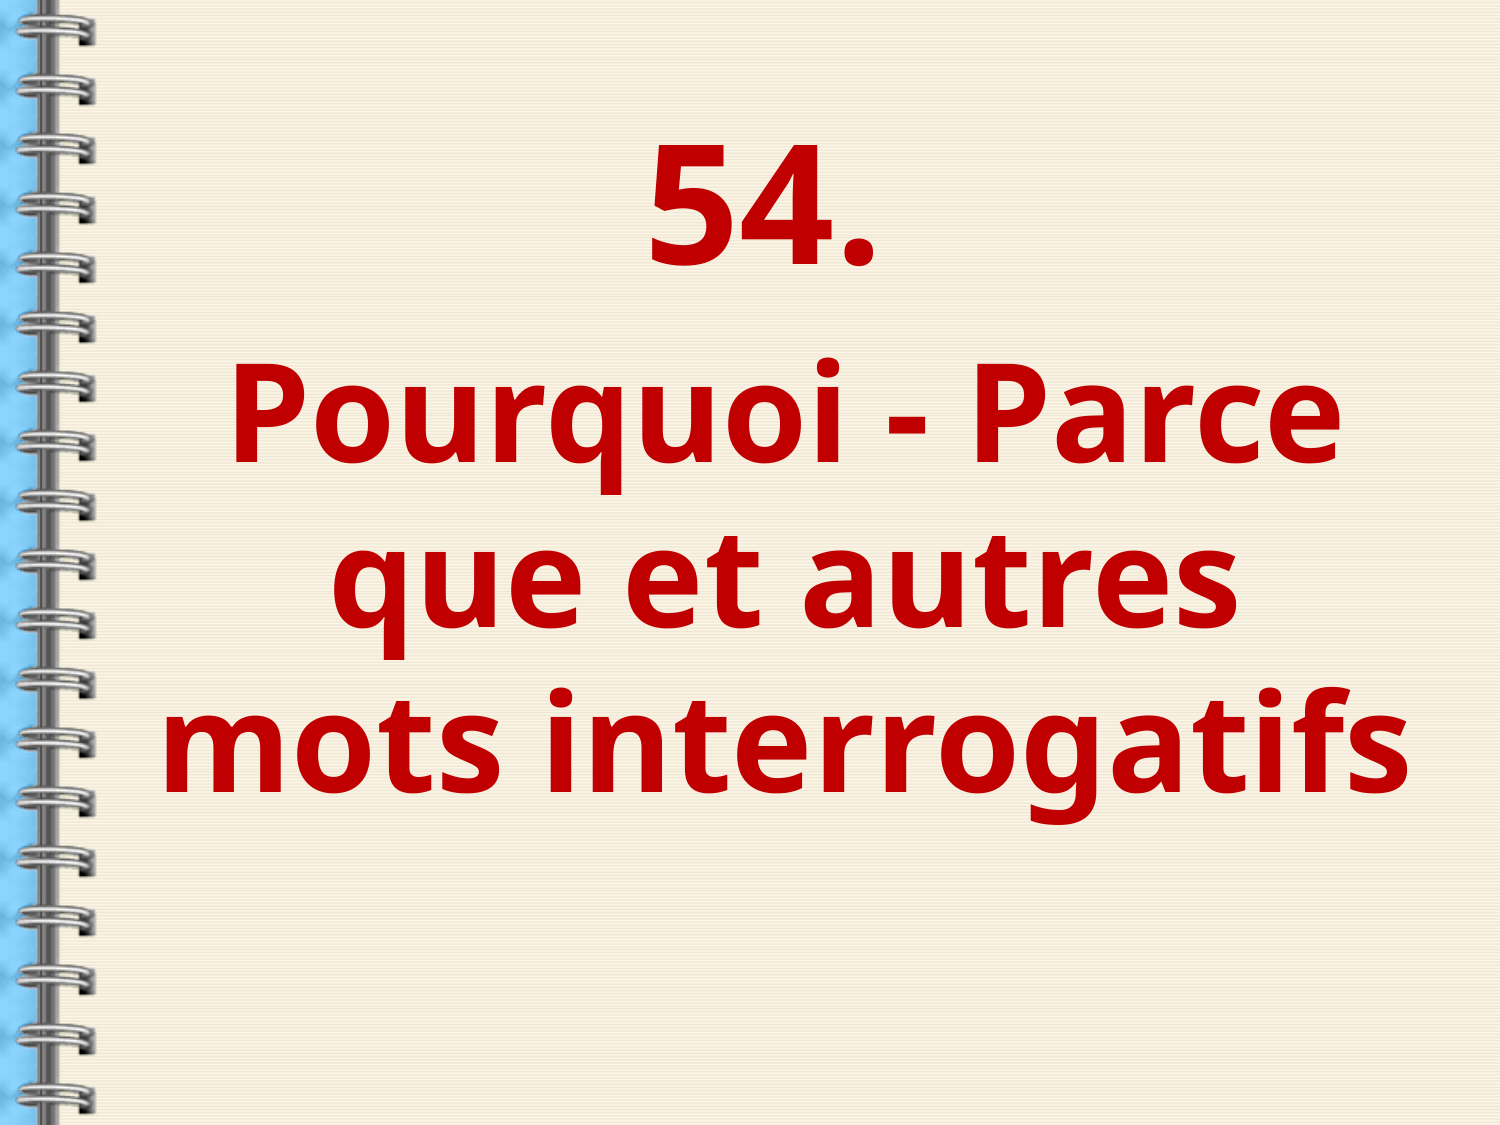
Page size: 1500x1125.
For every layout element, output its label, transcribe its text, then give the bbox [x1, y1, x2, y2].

picture [0, 0, 1500, 1125]
subtitle 54. Pourquoi - Parce que et autres mots interrogatifs [123, 89, 1448, 926]
